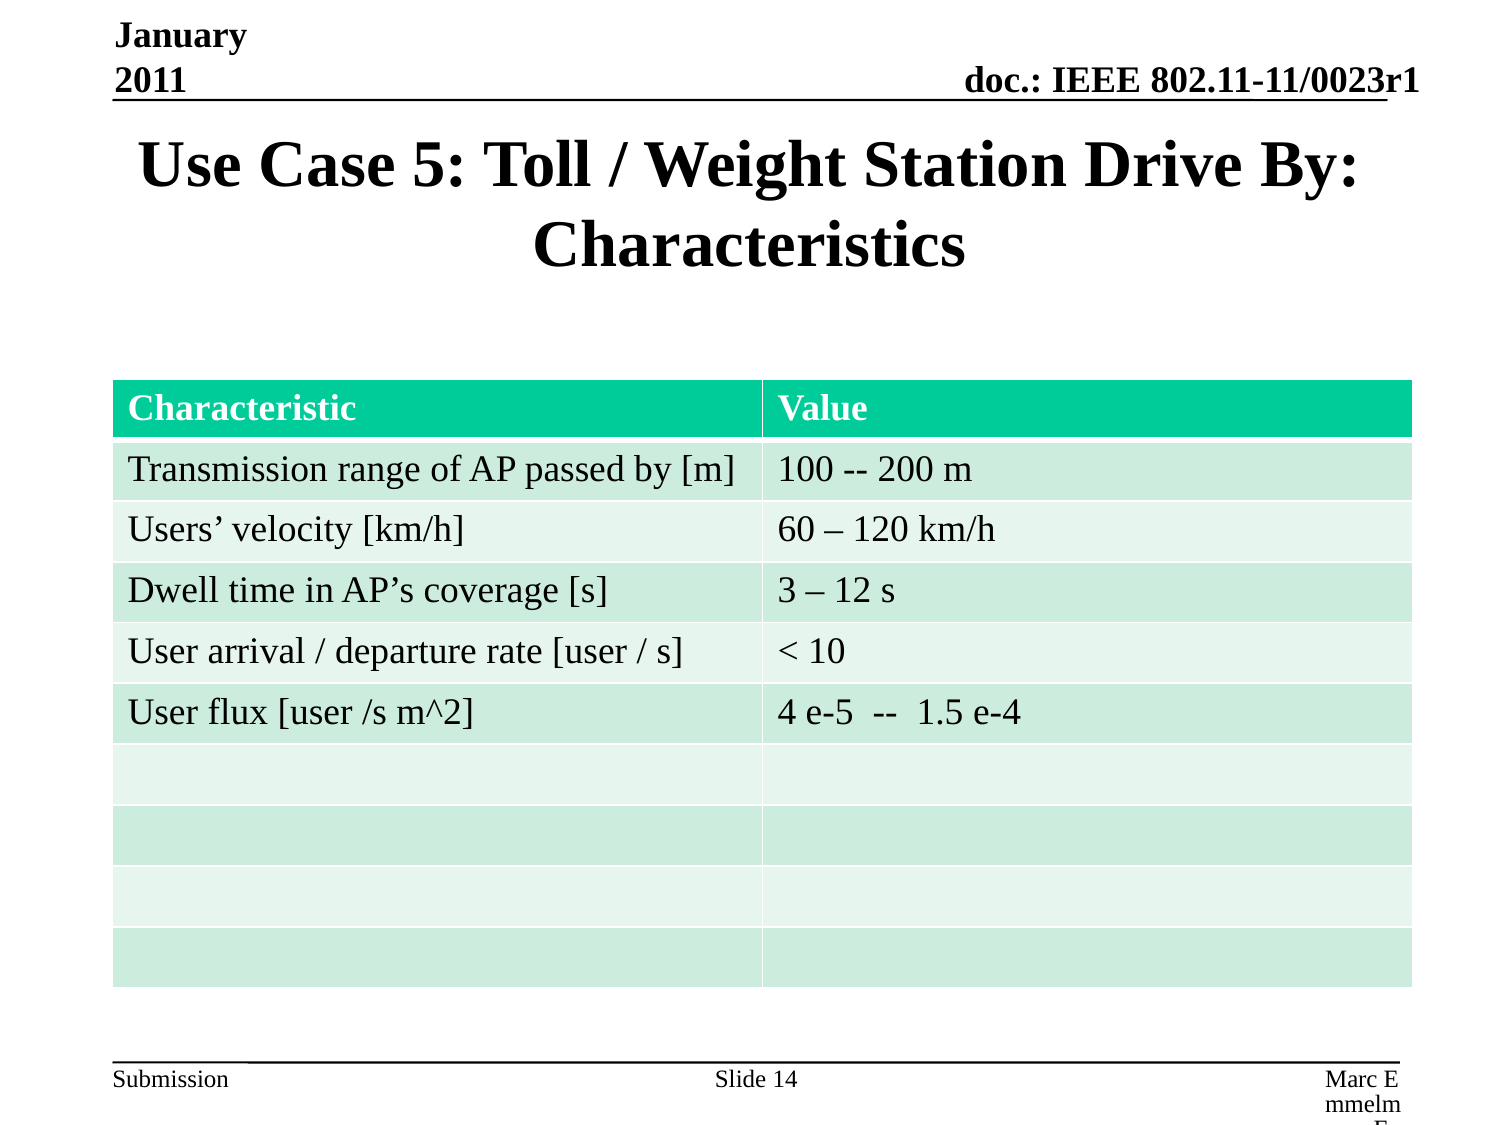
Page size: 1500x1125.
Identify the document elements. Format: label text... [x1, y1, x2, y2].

slide_number Slide 14 [712, 1061, 800, 1093]
table_cell [113, 806, 762, 865]
table_cell 4 e-5 -- 1.5 e-4 [763, 684, 1412, 743]
table_header Characteristic [113, 380, 762, 437]
table_cell User arrival / departure rate [user / s] [113, 623, 762, 682]
table_header Value [763, 380, 1412, 437]
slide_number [114, 54, 290, 101]
title Use Case 5: Toll / Weight Station Drive By: Characteristics [112, 112, 1388, 288]
table_cell Dwell time in AP’s coverage [s] [113, 563, 762, 622]
table_cell Transmission range of AP passed by [m] [113, 443, 762, 500]
table_cell < 10 [763, 623, 1412, 682]
table_cell [113, 867, 762, 926]
table_cell User flux [user /s m^2] [113, 684, 762, 743]
table_cell [763, 928, 1412, 987]
table_cell [113, 745, 762, 804]
table_cell [113, 928, 762, 987]
table_cell [763, 806, 1412, 865]
table_cell [763, 867, 1412, 926]
table_cell 100 -- 200 m [763, 443, 1412, 500]
table_cell 3 – 12 s [763, 563, 1412, 622]
table_cell Users’ velocity [km/h] [113, 502, 762, 561]
table_cell 60 – 120 km/h [763, 502, 1412, 561]
table_cell [763, 745, 1412, 804]
footer Marc Emmelmann, Fraunhofer Fokus [1324, 1061, 1402, 1093]
